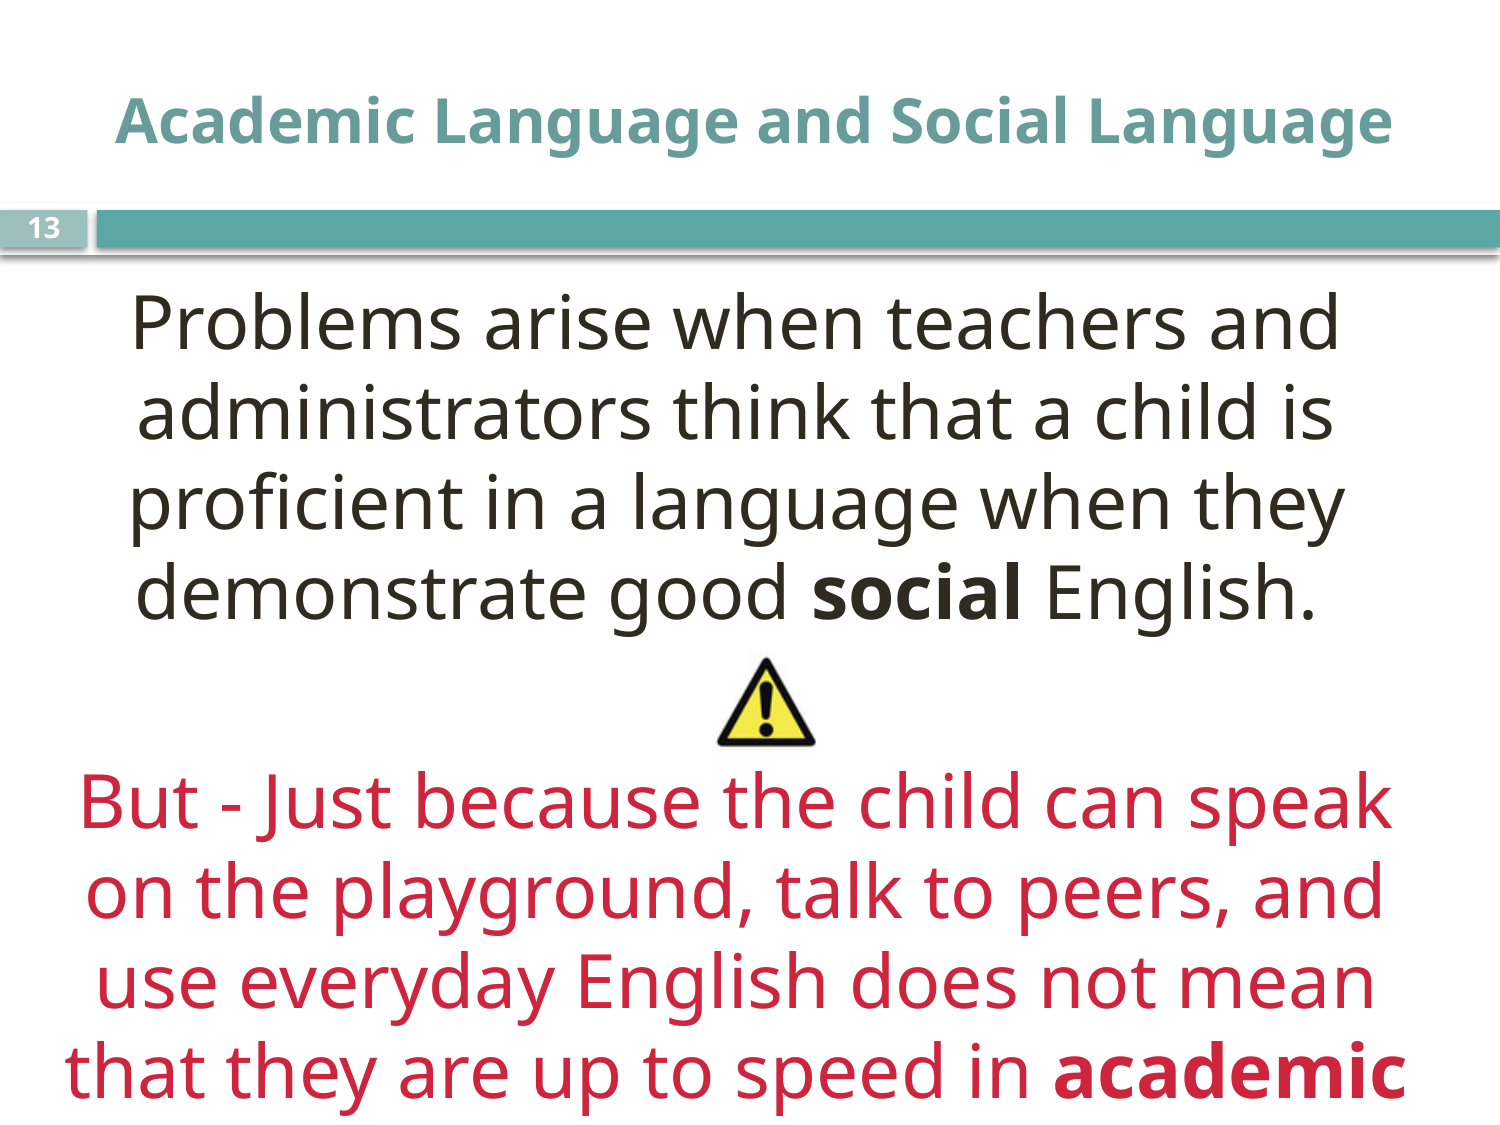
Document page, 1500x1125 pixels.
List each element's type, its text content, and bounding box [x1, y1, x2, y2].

slide_number 13 [0, 208, 88, 249]
picture [712, 650, 826, 754]
text_box But - Just because the child can speak on the playground, talk to peers, and use everyday English does not mean that they are up to speed in academic English. [34, 746, 1438, 1125]
list Problems arise when teachers and administrators think that a child is proficient in a language when they demonstrate good social English. [34, 266, 1438, 651]
title Academic Language and Social Language [100, 37, 1438, 200]
